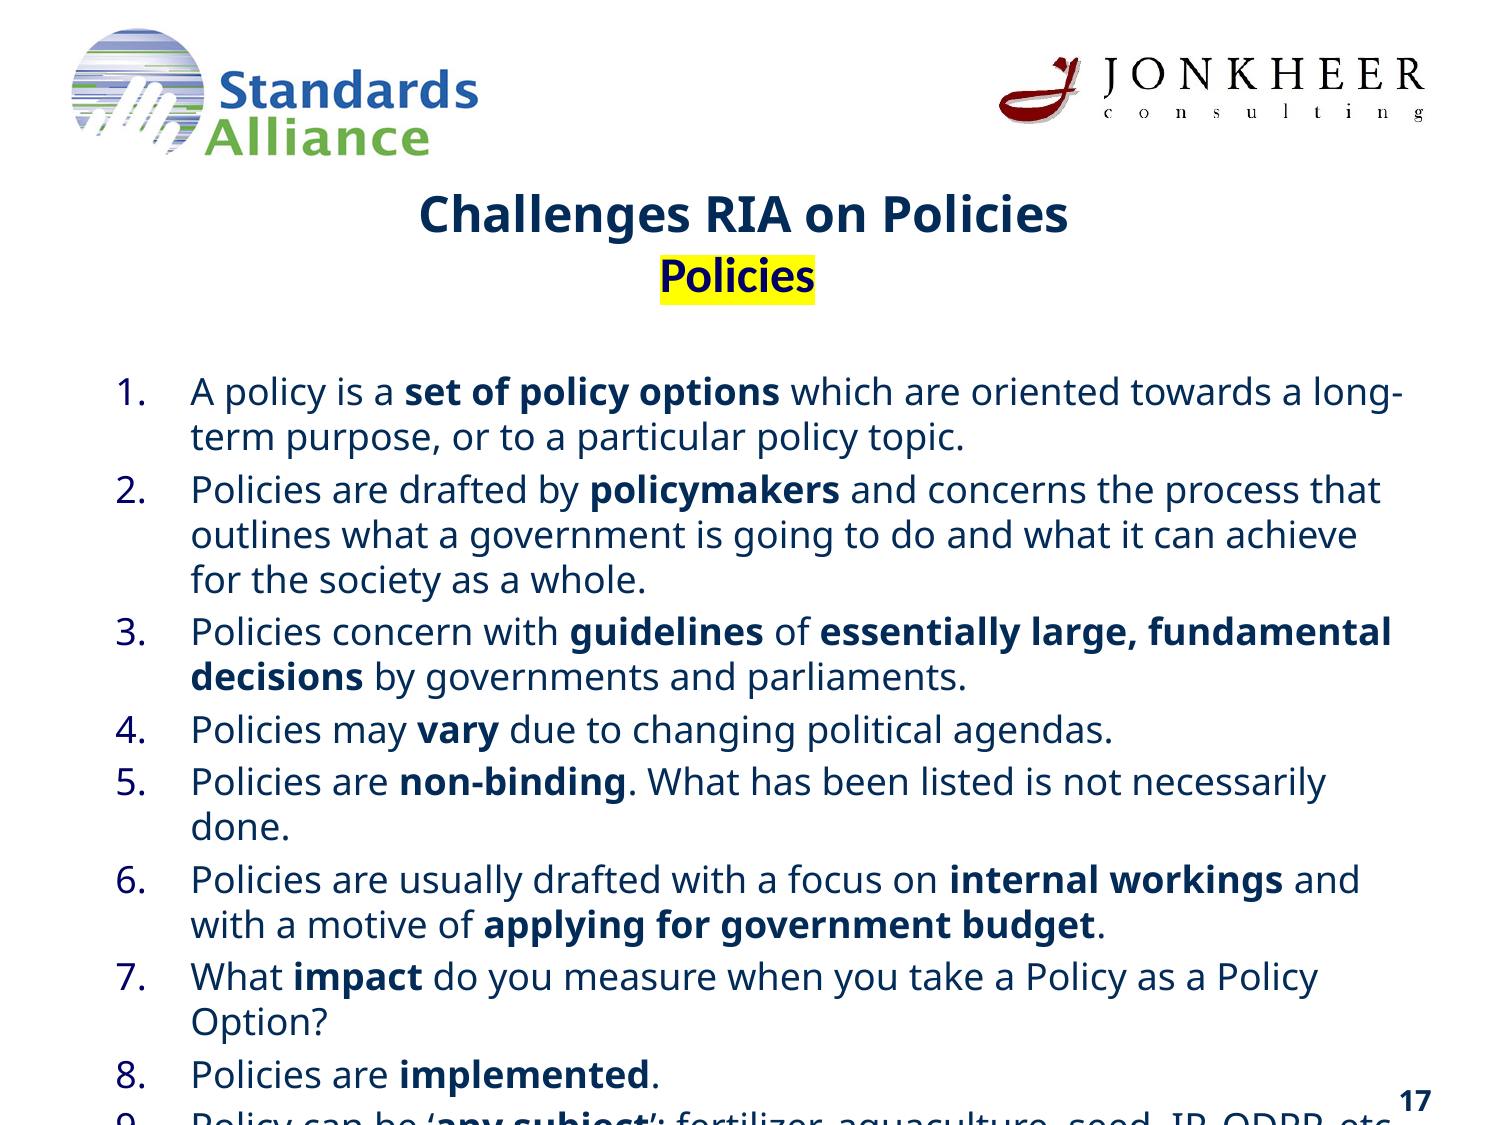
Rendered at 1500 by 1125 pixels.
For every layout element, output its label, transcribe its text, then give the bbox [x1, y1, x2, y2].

picture [47, 23, 506, 194]
slide_number 17 [1137, 1074, 1448, 1118]
text_box Challenges RIA on Policies Policies [100, 159, 1388, 325]
list A policy is a set of policy options which are oriented towards a long-term purpose, or to a particular policy topic. Policies are drafted by policymakers and concerns the process that outlines what a government is going to do and what it can achieve for the society as a whole. Policies concern with guidelines of essentially large, fundamental decisions by governments and parliaments. Policies may vary due to changing political agendas. Policies are non-binding. What has been listed is not necessarily done. Policies are usually drafted with a focus on internal workings and with a motive of applying for government budget. What impact do you measure when you take a Policy as a Policy Option? Policies are implemented. Policy can be ‘any subject’: fertilizer, aquaculture, seed, IP, ODPP, etc. [100, 360, 1424, 1083]
picture [994, 42, 1444, 138]
